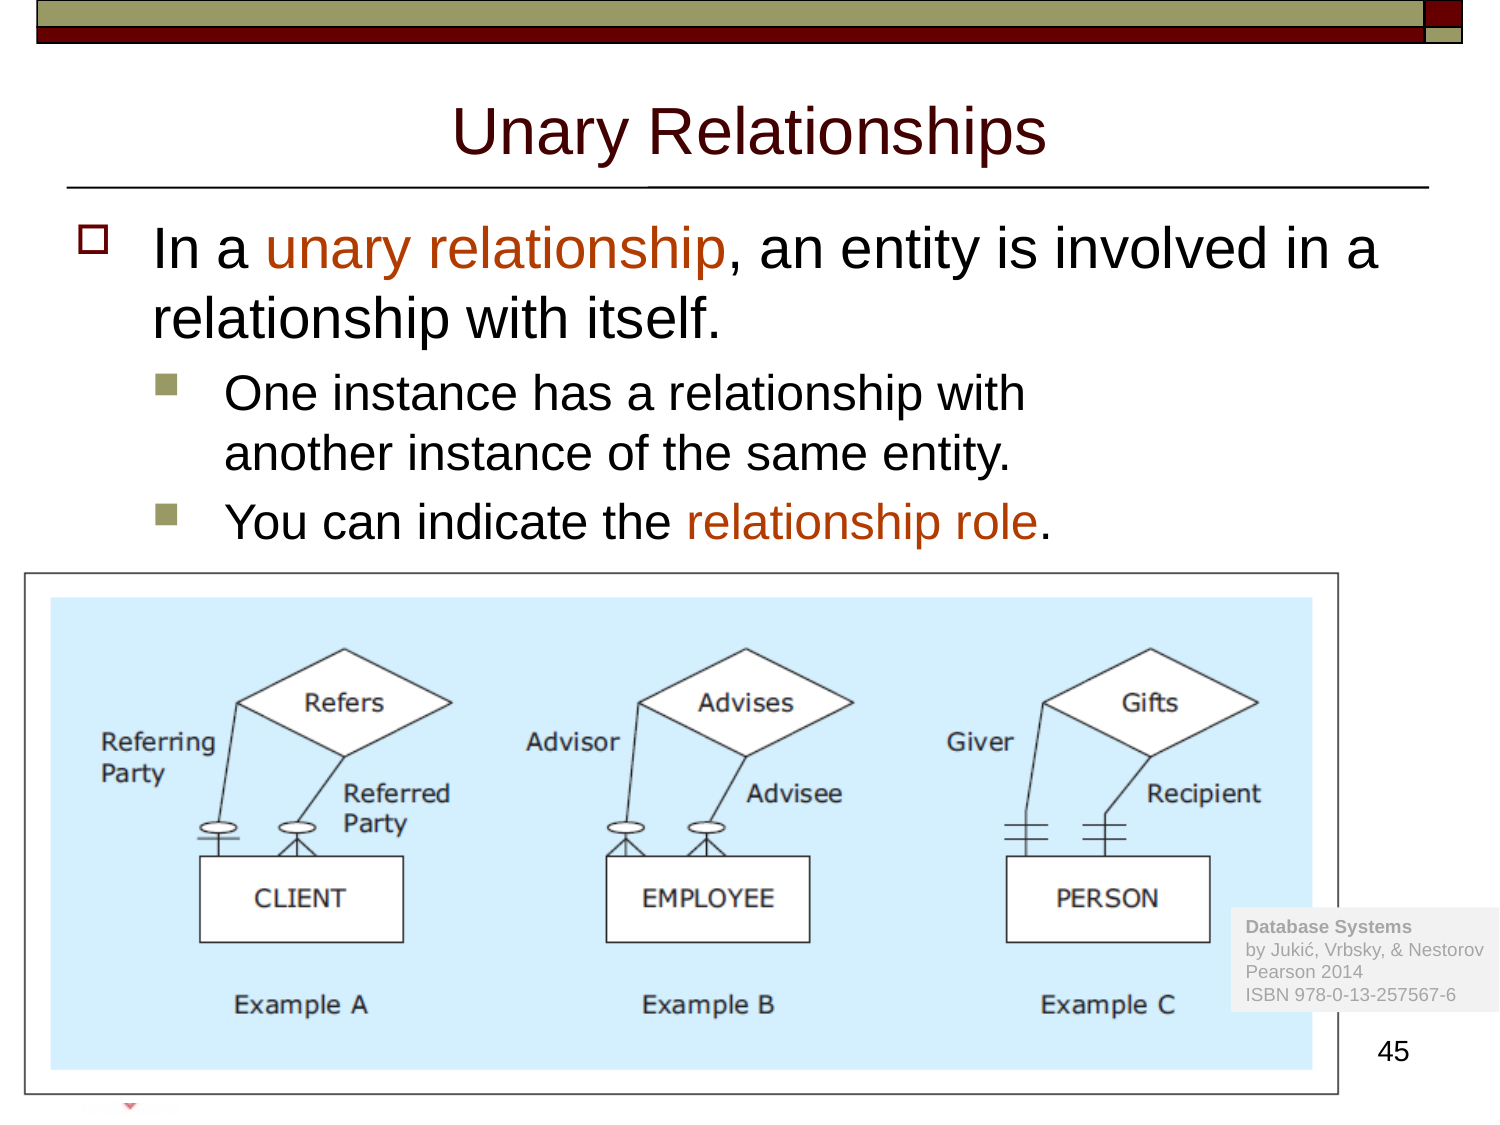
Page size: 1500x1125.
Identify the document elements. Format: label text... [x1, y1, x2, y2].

slide_number 45 [1352, 1025, 1425, 1100]
picture [14, 556, 1347, 1118]
list In a unary relationship, an entity is involved in a relationship with itself. One instance has a relationship with another instance of the same entity. You can indicate the relationship role. [60, 202, 1440, 578]
text_box Database Systems by Jukić, Vrbsky, & Nestorov Pearson 2014 ISBN 978-0-13-257567-6 [1352, 907, 1499, 1013]
title Unary Relationships [75, 67, 1425, 175]
